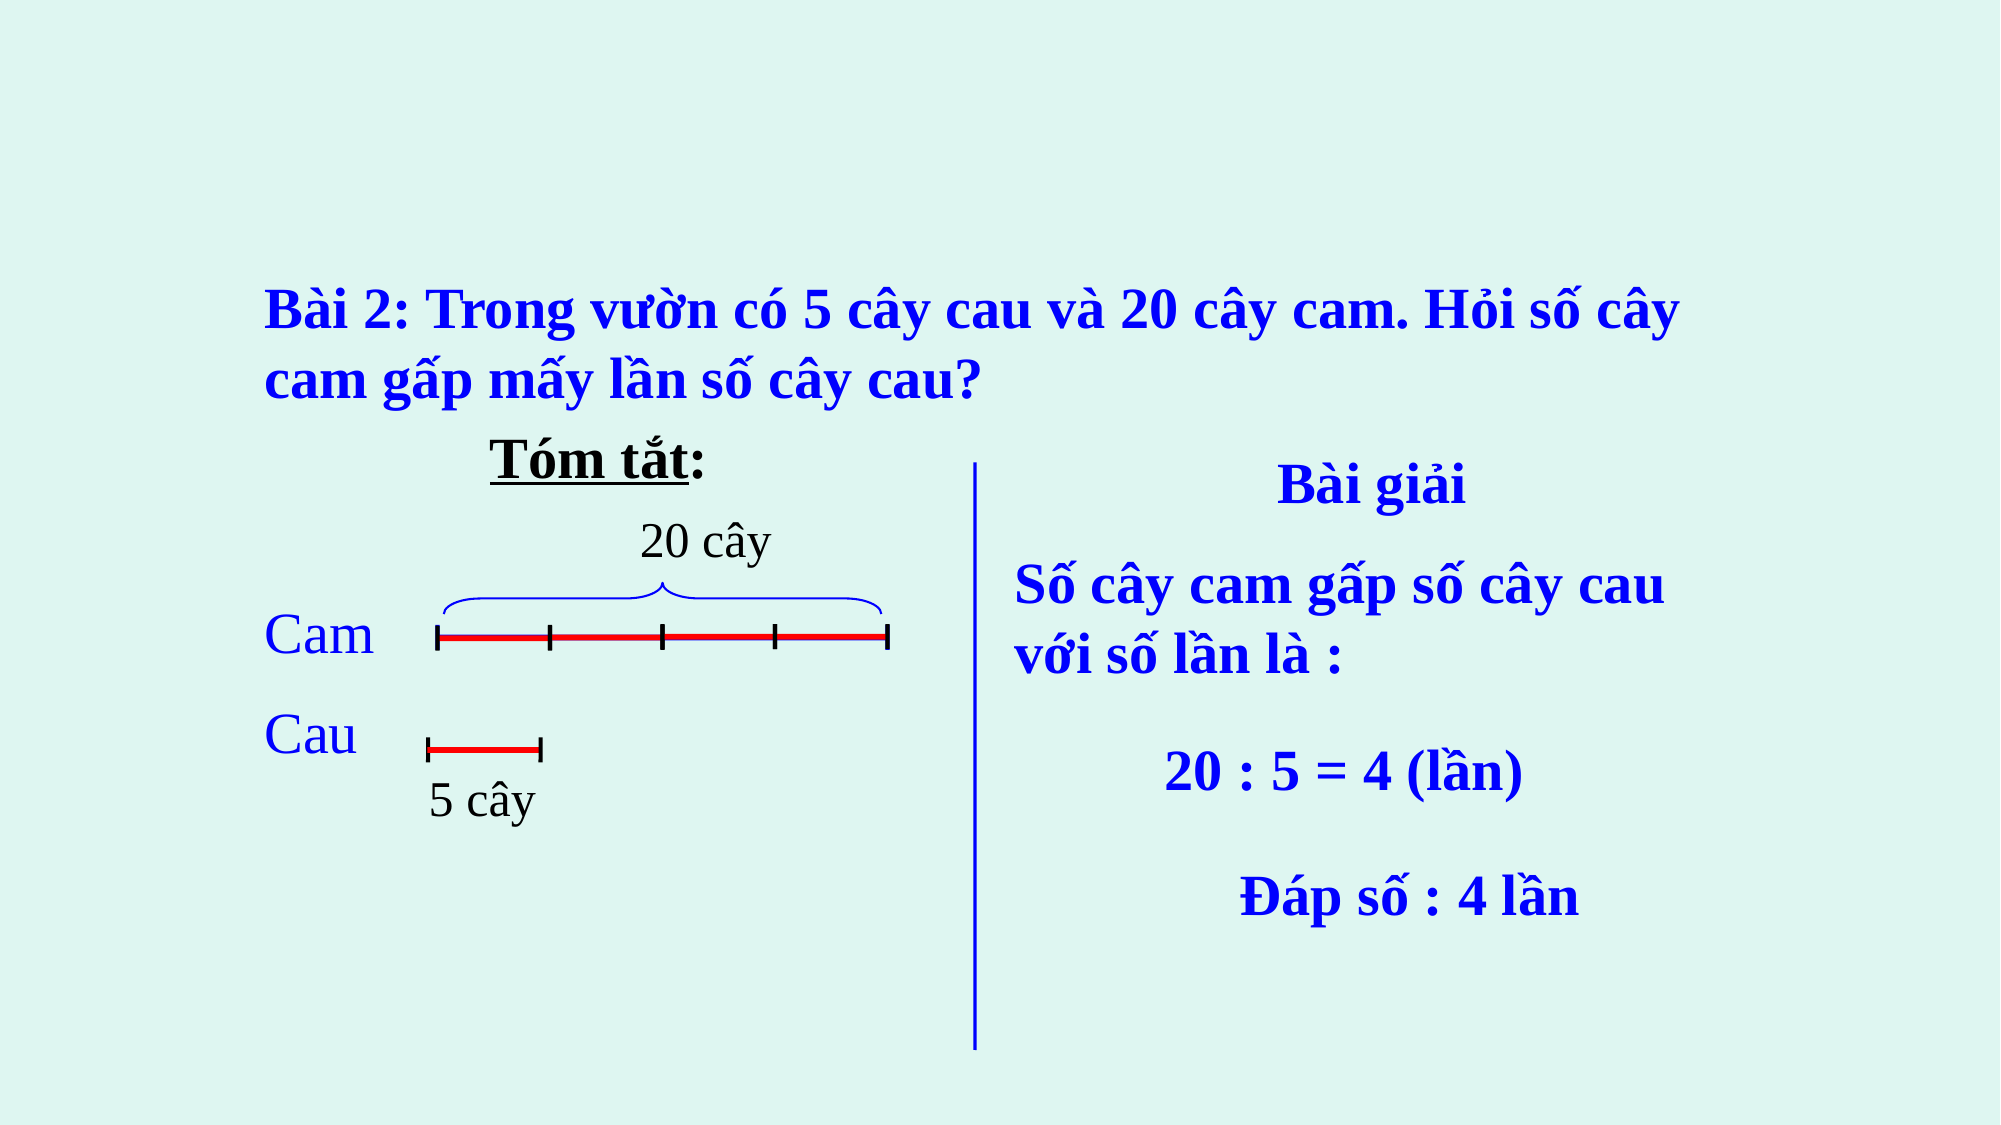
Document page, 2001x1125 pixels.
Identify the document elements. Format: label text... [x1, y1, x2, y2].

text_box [427, 737, 541, 763]
text_box Tóm tắt: [474, 412, 750, 498]
text_box 5 cây [414, 759, 589, 835]
text_box 20 cây [624, 499, 825, 575]
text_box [437, 625, 547, 651]
text_box Bài giải [1262, 437, 1525, 523]
text_box Cam [249, 587, 425, 673]
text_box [774, 623, 888, 650]
text_box Đáp số : 4 lần [1224, 849, 1663, 935]
text_box [443, 582, 882, 615]
text_box Bài 2: Trong vườn có 5 cây cau và 20 cây cam. Hỏi số cây cam gấp mấy lần số cây cau? [249, 262, 1713, 418]
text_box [662, 623, 773, 650]
text_box 20 : 5 = 4 (lần) [1149, 725, 1700, 810]
text_box Số cây cam gấp số cây cau với số lần là : [999, 537, 1750, 693]
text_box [549, 624, 660, 651]
text_box Cau [249, 687, 400, 773]
